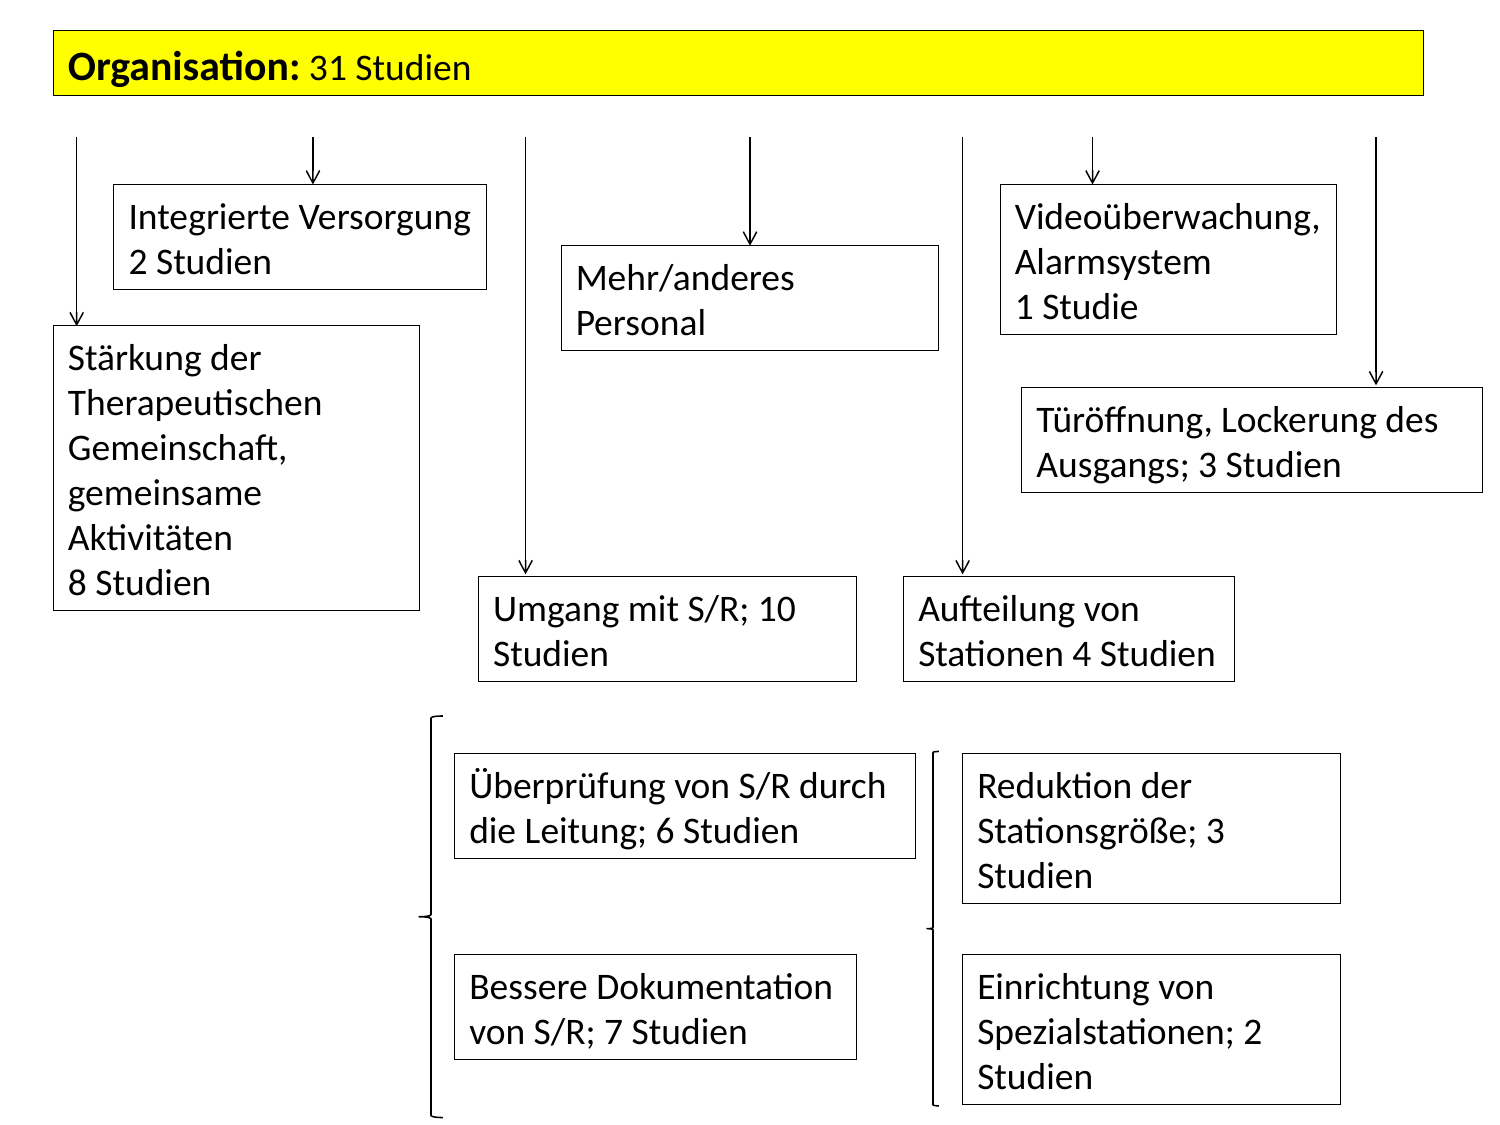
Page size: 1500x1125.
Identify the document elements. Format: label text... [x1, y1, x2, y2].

text_box Stärkung der Therapeutischen Gemeinschaft, gemeinsame Aktivitäten 8 Studien [53, 325, 420, 611]
text_box Videoüberwachung, Alarmsystem 1 Studie [1000, 184, 1337, 335]
text_box Mehr/anderes Personal [561, 245, 939, 351]
text_box Türöffnung, Lockerung des Ausgangs; 3 Studien [1021, 387, 1483, 493]
text_box Integrierte Versorgung 2 Studien [113, 184, 487, 290]
text_box [926, 750, 939, 1107]
text_box Umgang mit S/R; 10 Studien [478, 576, 857, 682]
text_box Einrichtung von Spezialstationen; 2 Studien [962, 954, 1341, 1105]
text_box Aufteilung von Stationen 4 Studien [903, 576, 1235, 682]
text_box Überprüfung von S/R durch die Leitung; 6 Studien [454, 753, 916, 859]
text_box Organisation: 31 Studien [53, 30, 1424, 96]
text_box Reduktion der Stationsgröße; 3 Studien [962, 753, 1341, 904]
text_box Bessere Dokumentation von S/R; 7 Studien [454, 954, 857, 1060]
text_box [418, 715, 443, 1119]
